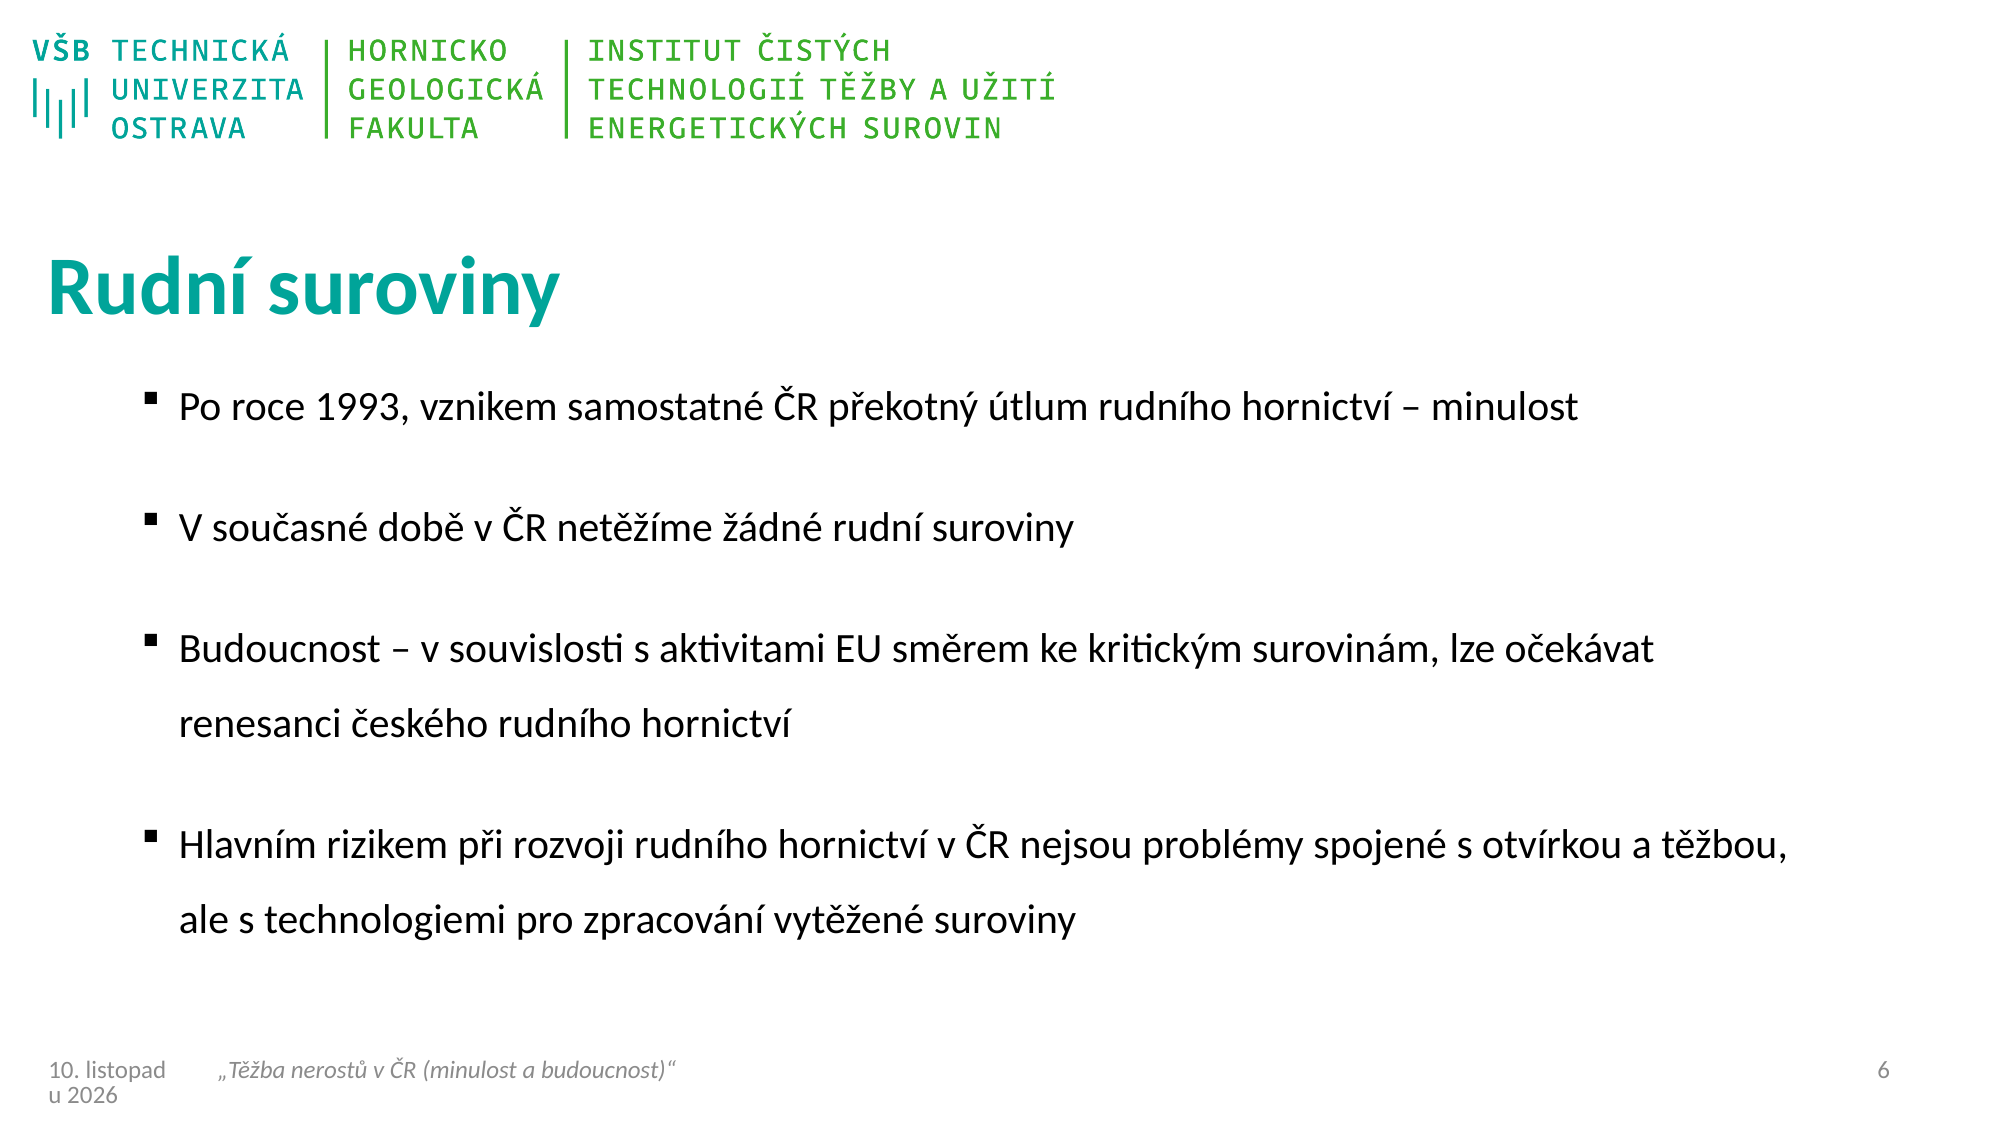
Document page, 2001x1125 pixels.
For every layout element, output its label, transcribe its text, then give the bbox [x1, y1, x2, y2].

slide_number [33, 1042, 186, 1094]
footer „Těžba nerostů v ČR (minulost a budoucnost)“ [202, 1042, 1833, 1094]
picture [32, 32, 1054, 139]
slide_number 5 [1862, 1042, 1963, 1094]
title Rudní suroviny [32, 172, 1969, 341]
list Po roce 1993, vznikem samostatné ČR překotný útlum rudního hornictví – minulost V současné době v ČR netěžíme žádné rudní suroviny Budoucnost – v souvislosti s aktivitami EU směrem ke kritickým surovinám, lze očekávat renesanci českého rudního hornictví Hlavním rizikem při rozvoji rudního hornictví v ČR nejsou problémy spojené s otvírkou a těžbou, ale s technologiemi pro zpracování vytěžené suroviny [126, 346, 1821, 982]
